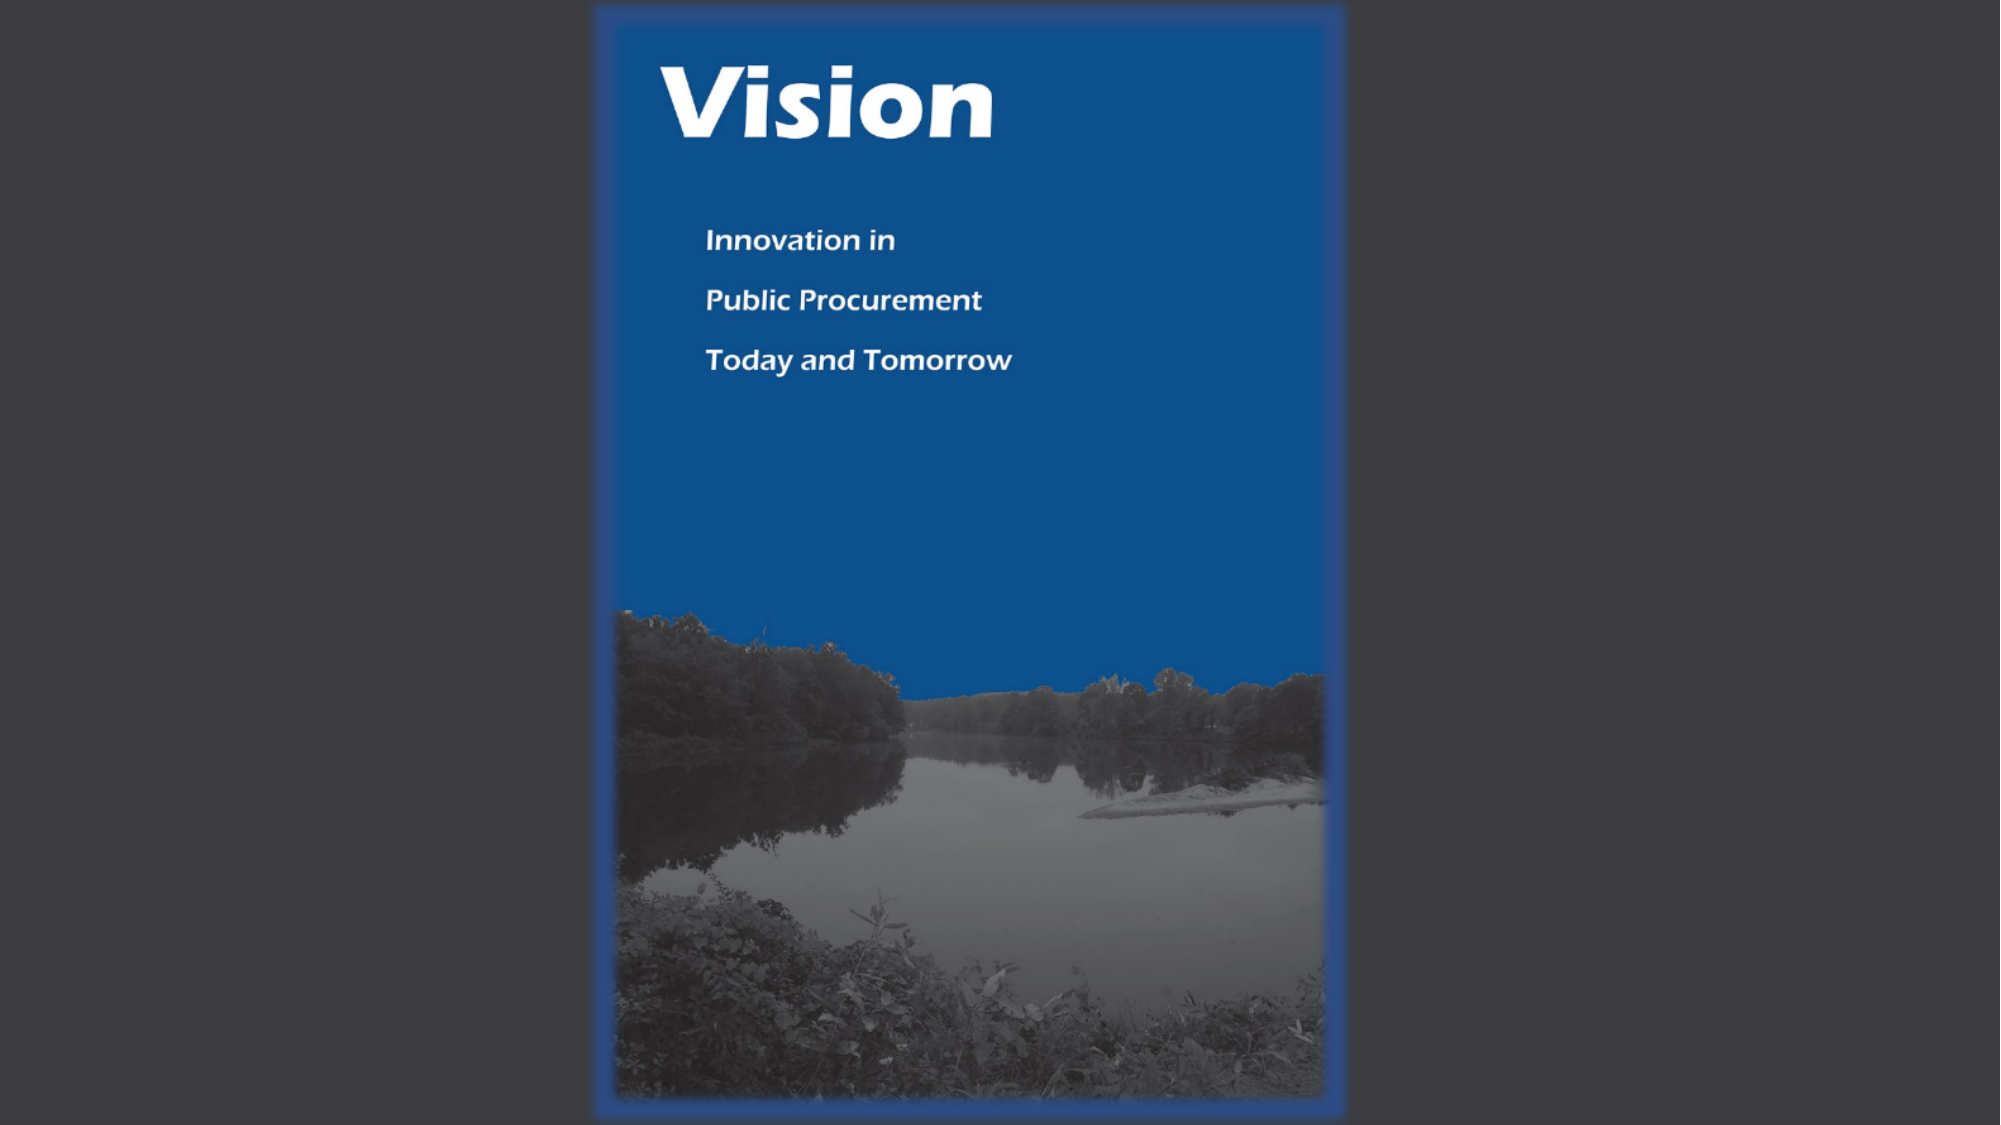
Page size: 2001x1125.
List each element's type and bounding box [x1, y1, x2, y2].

picture [605, 15, 1335, 1109]
